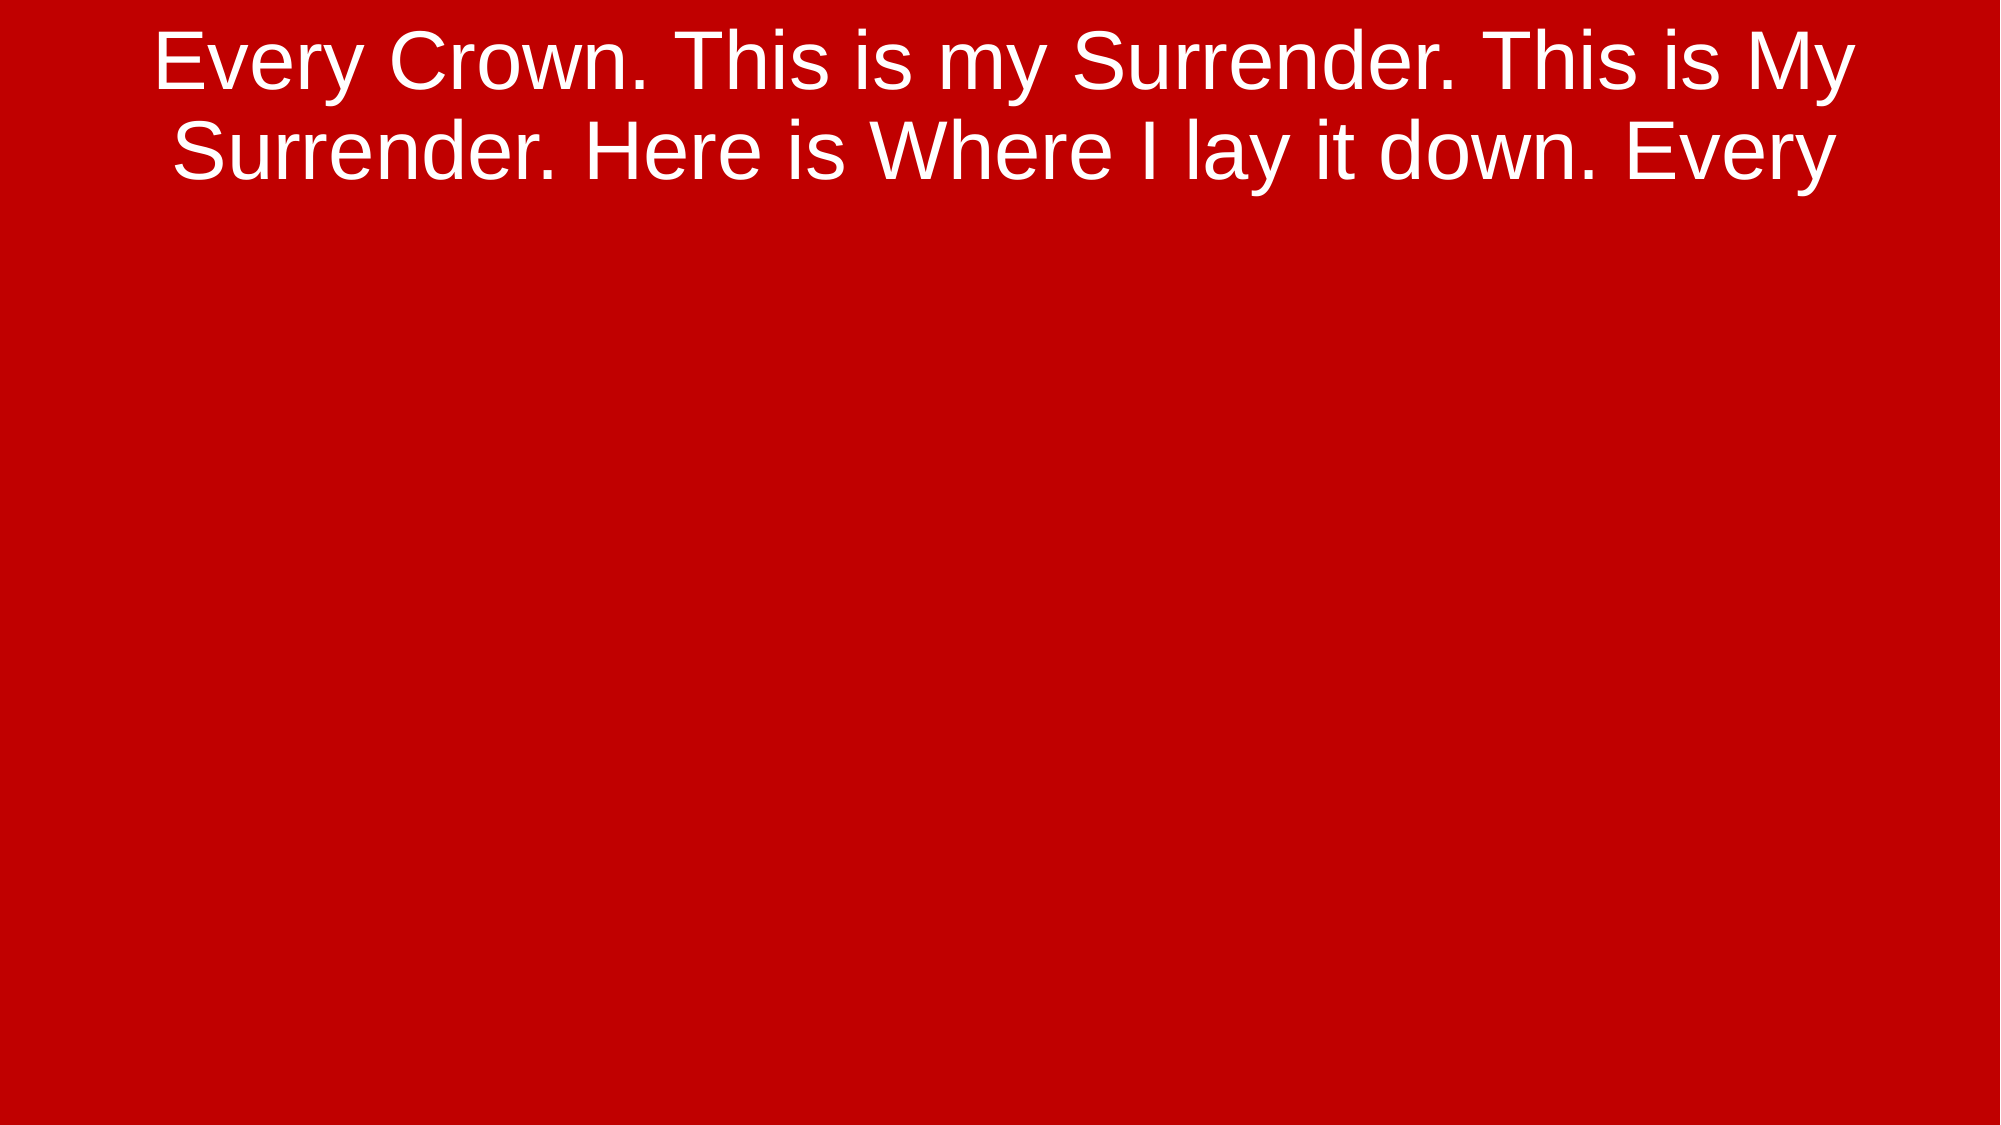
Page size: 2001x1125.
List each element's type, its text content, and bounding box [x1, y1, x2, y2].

list Every Crown. This is my Surrender. This is My Surrender. Here is Where I lay it down. Every [10, 9, 2000, 784]
